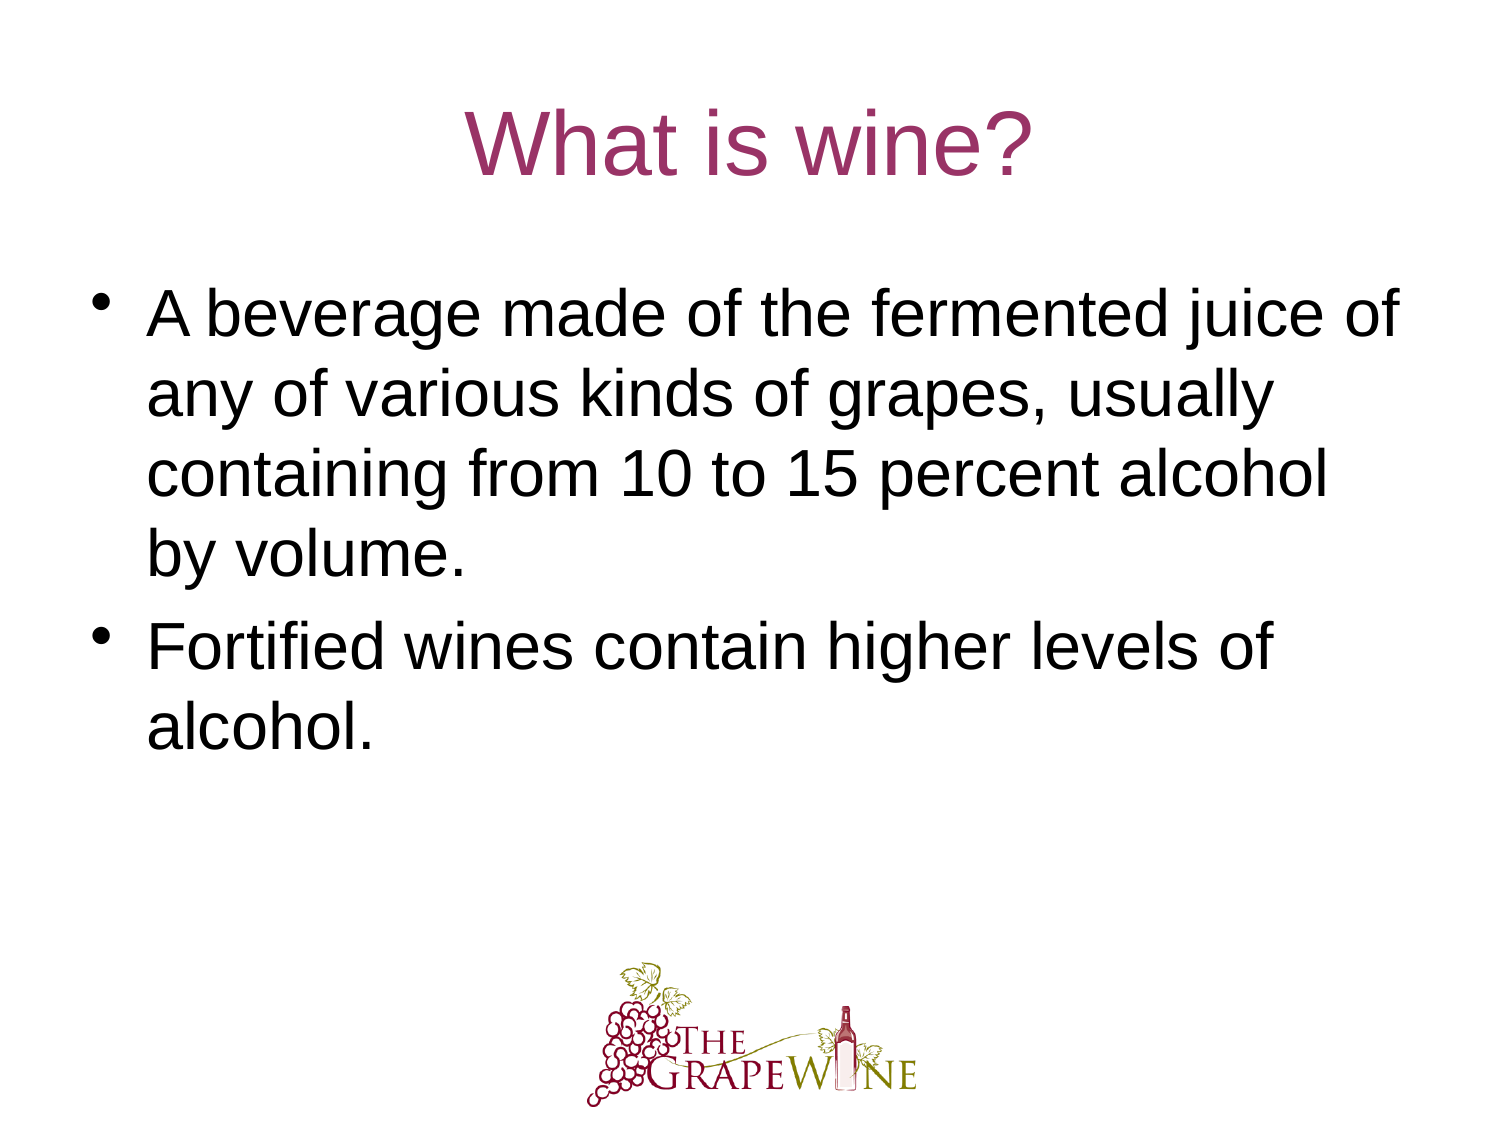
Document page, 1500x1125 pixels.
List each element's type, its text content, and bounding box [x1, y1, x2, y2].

list A beverage made of the fermented juice of any of various kinds of grapes, usually containing from 10 to 15 percent alcohol by volume. Fortified wines contain higher levels of alcohol. [75, 262, 1425, 1005]
title What is wine? [75, 45, 1425, 233]
picture [587, 1005, 916, 1107]
